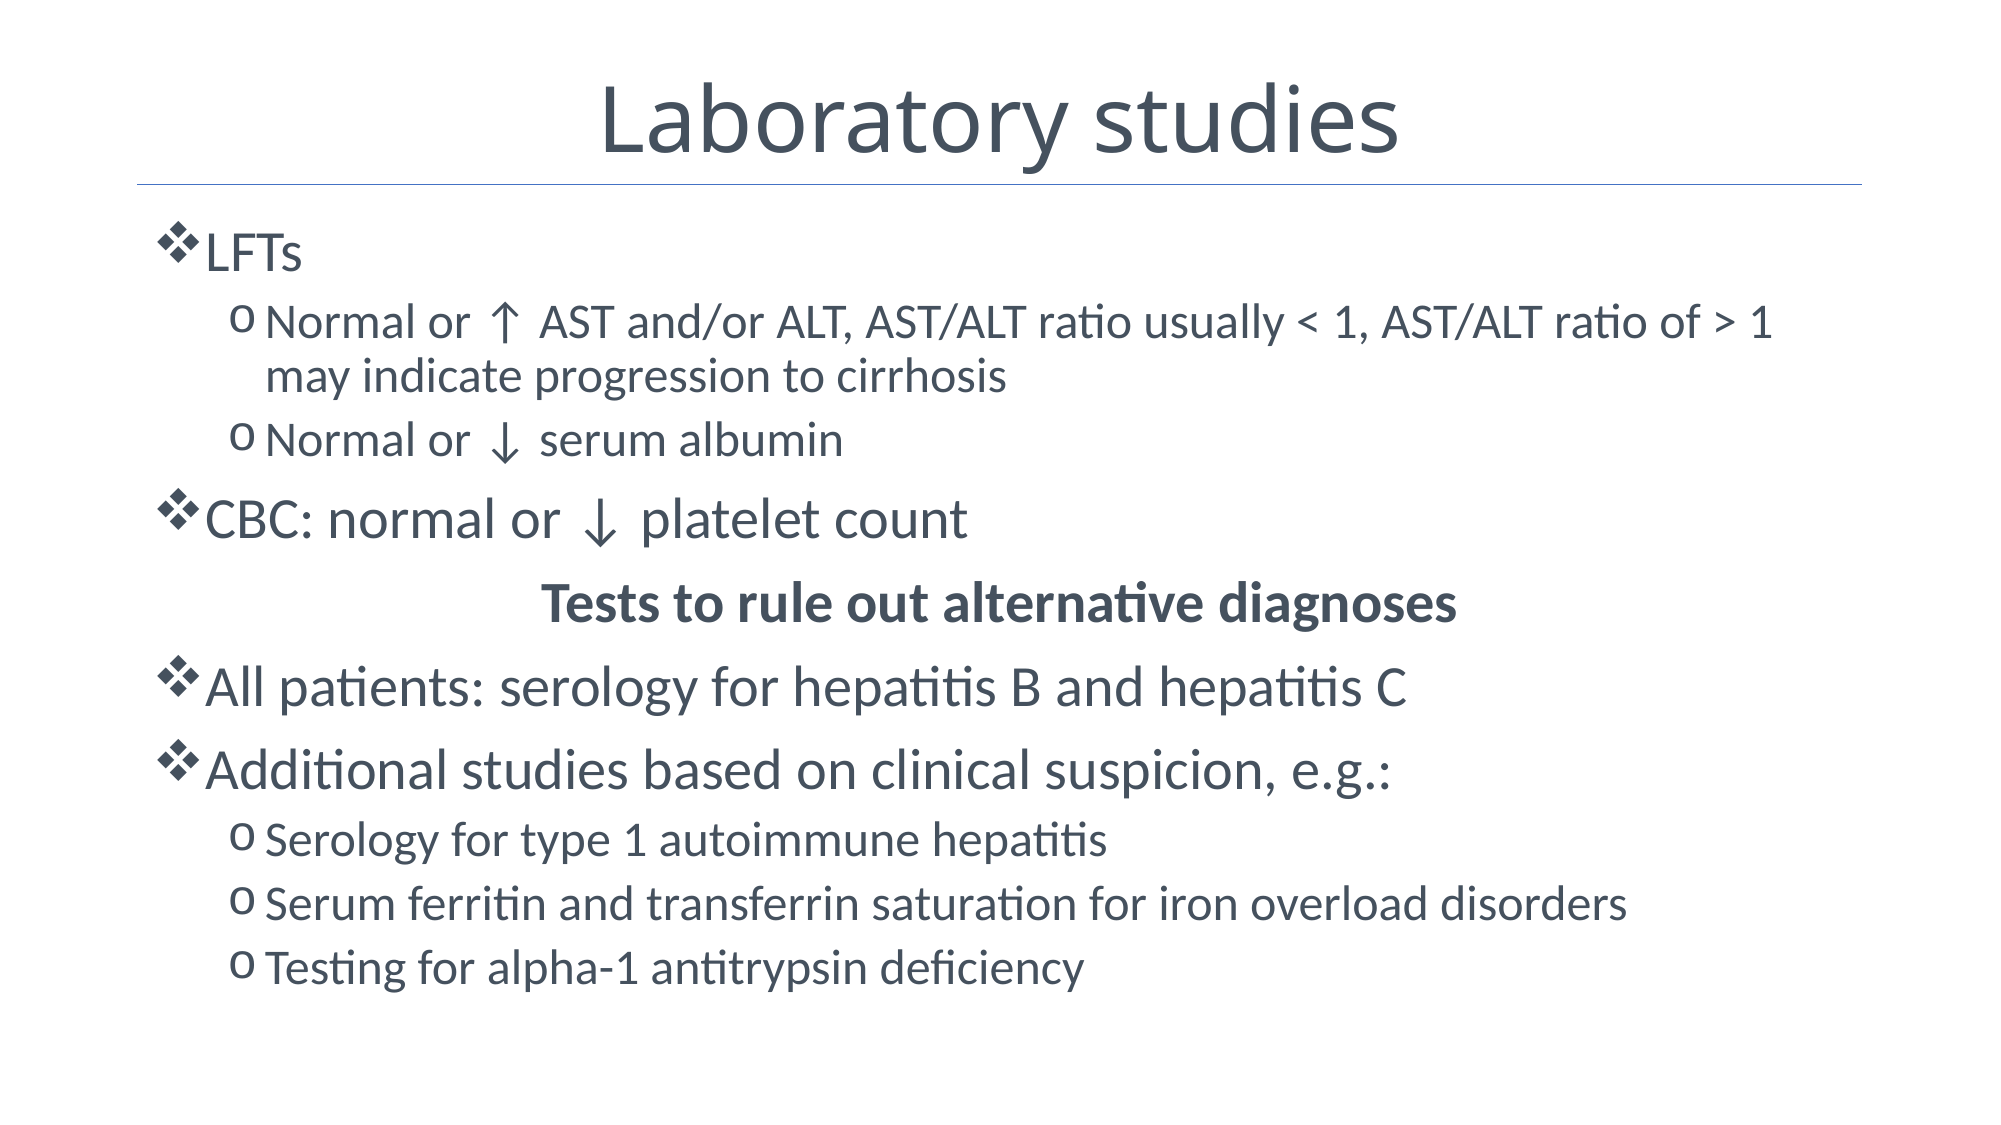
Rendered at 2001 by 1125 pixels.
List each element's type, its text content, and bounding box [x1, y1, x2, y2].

title Laboratory studies [137, 59, 1863, 185]
list LFTs Normal or ↑ AST and/or ALT, AST/ALT ratio usually < 1, AST/ALT ratio of > 1 may indicate progression to cirrhosis Normal or ↓ serum albumin CBC: normal or ↓ platelet count Tests to rule out alternative diagnoses All patients: serology for hepatitis B and hepatitis C Additional studies based on clinical suspicion, e.g.: Serology for type 1 autoimmune hepatitis Serum ferritin and transferrin saturation for iron overload disorders Testing for alpha-1 antitrypsin deficiency [137, 214, 1863, 1014]
